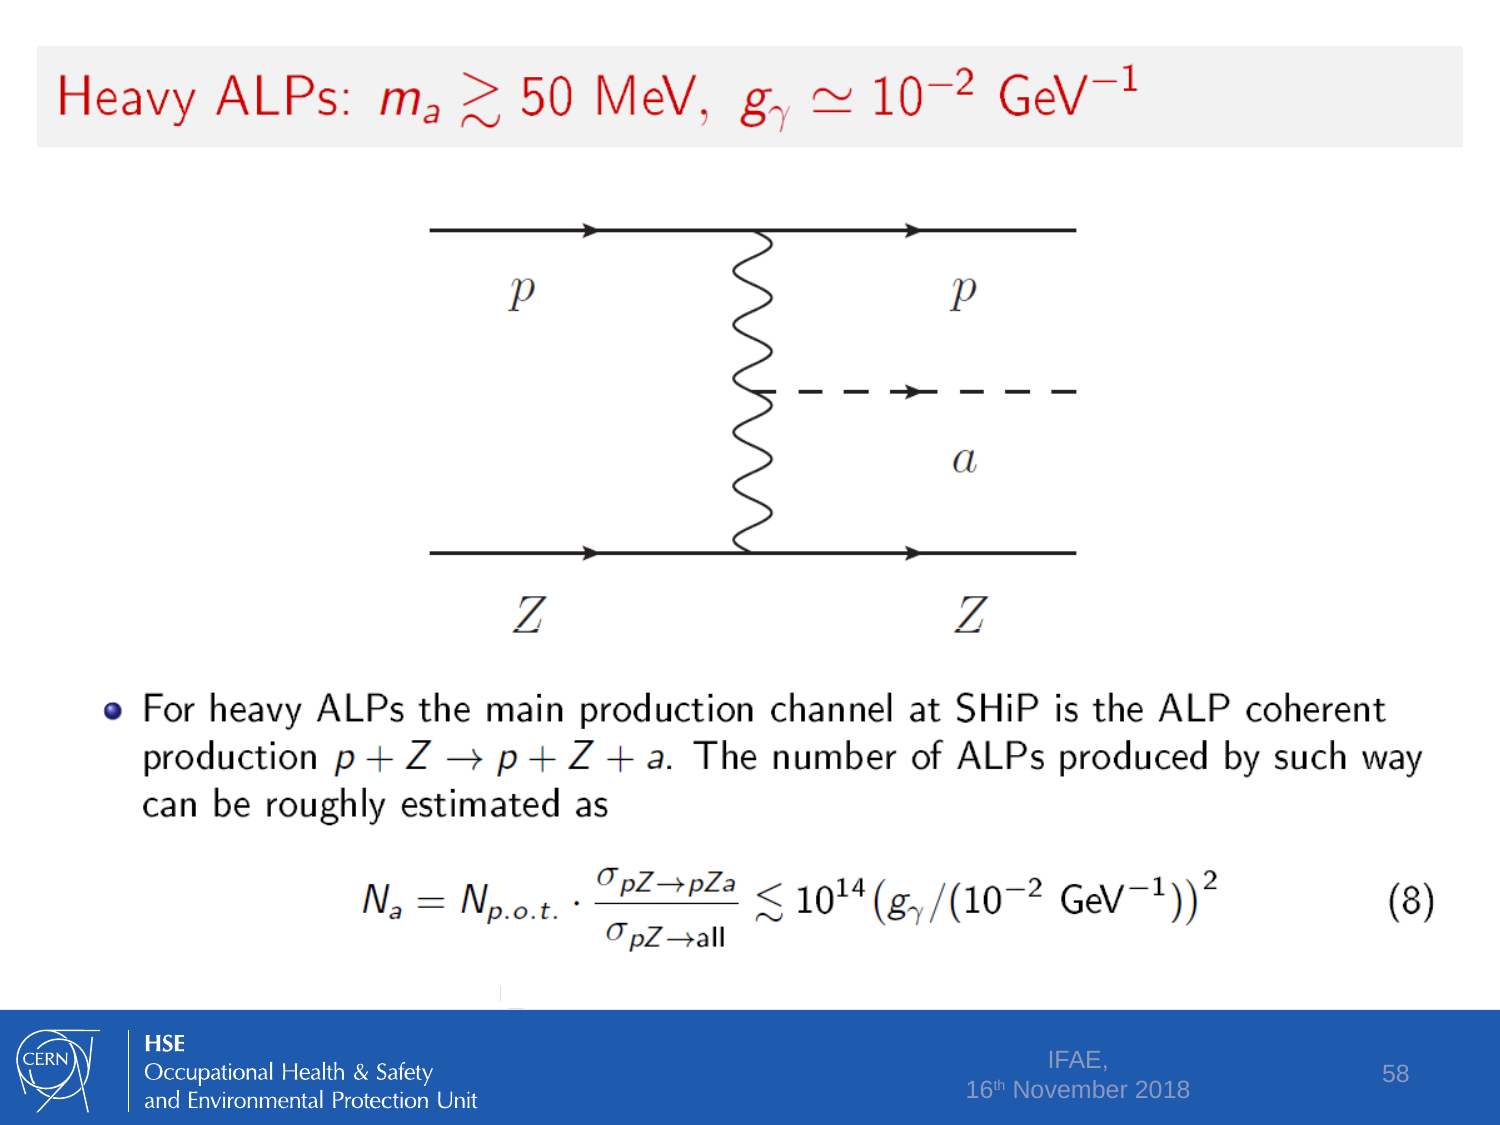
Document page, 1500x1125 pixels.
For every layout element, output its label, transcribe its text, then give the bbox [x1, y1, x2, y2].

picture [37, 45, 1463, 973]
slide_number 58 [1342, 1042, 1425, 1103]
text_box IFAE, 16th November 2018 [863, 1035, 1294, 1111]
